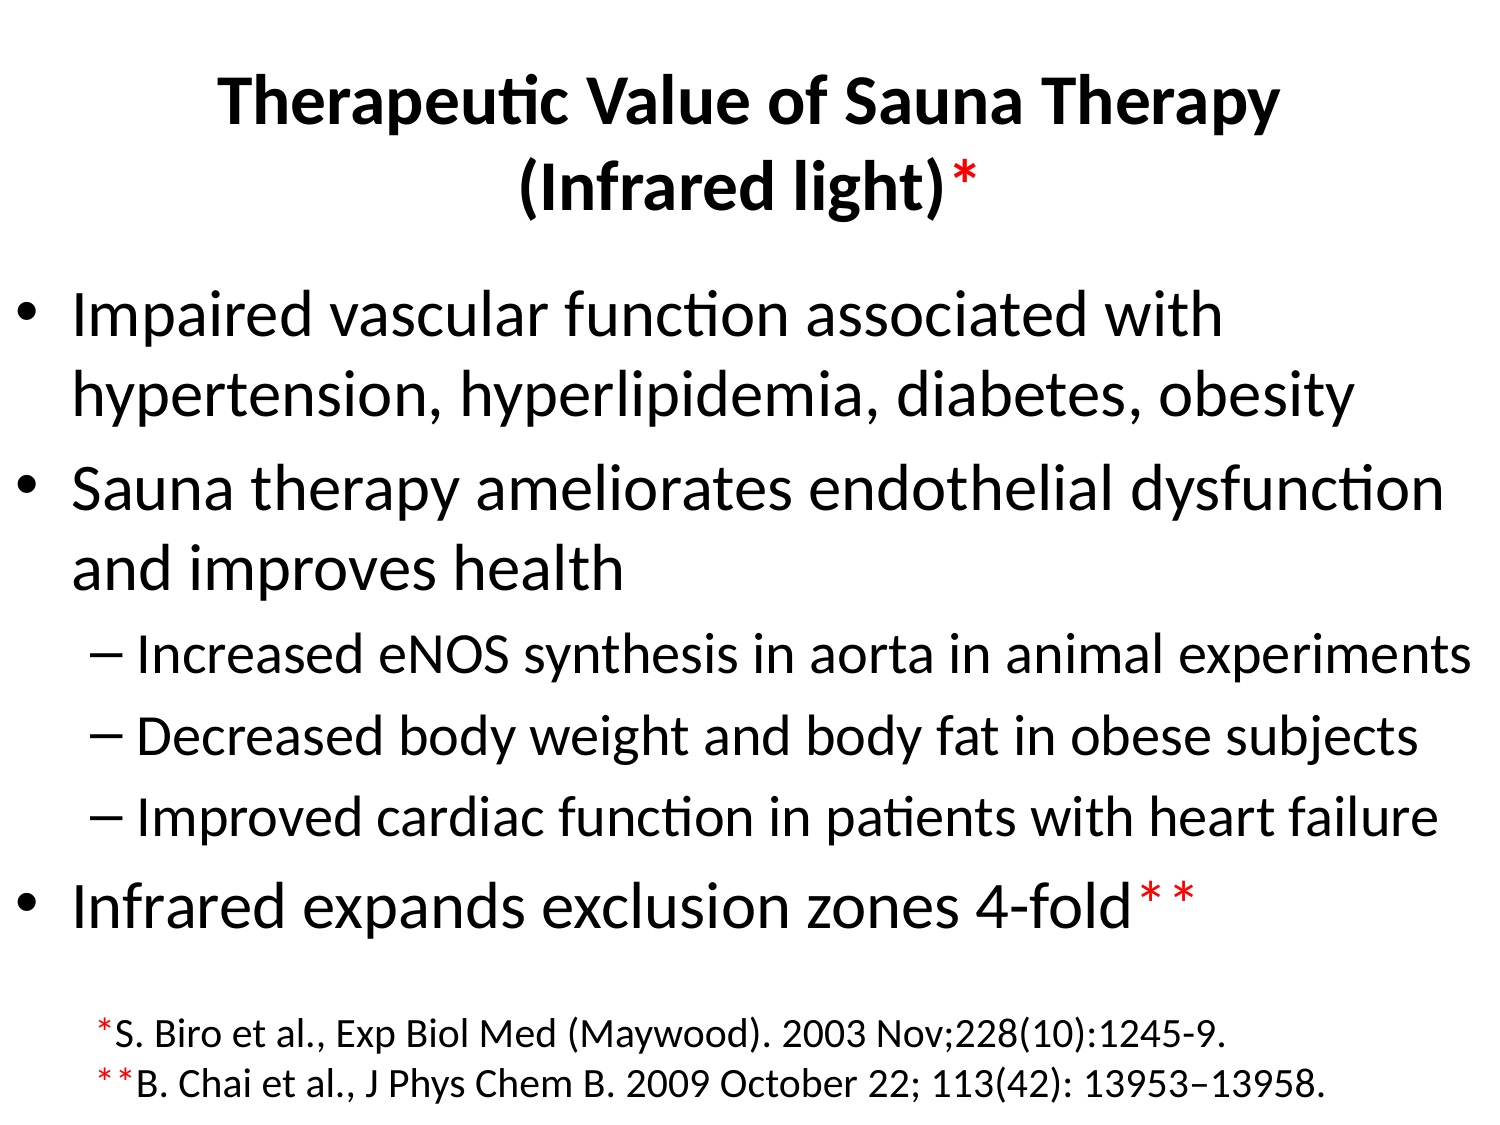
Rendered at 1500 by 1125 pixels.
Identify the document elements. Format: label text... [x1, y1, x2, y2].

title Therapeutic Value of Sauna Therapy (Infrared light)* [75, 45, 1425, 233]
text_box *S. Biro et al., Exp Biol Med (Maywood). 2003 Nov;228(10):1245-9. **B. Chai et al., J Phys Chem B. 2009 October 22; 113(42): 13953–13958. [79, 998, 1343, 1114]
list Impaired vascular function associated with hypertension, hyperlipidemia, diabetes, obesity Sauna therapy ameliorates endothelial dysfunction and improves health Increased eNOS synthesis in aorta in animal experiments Decreased body weight and body fat in obese subjects Improved cardiac function in patients with heart failure Infrared expands exclusion zones 4-fold** [0, 262, 1500, 1005]
